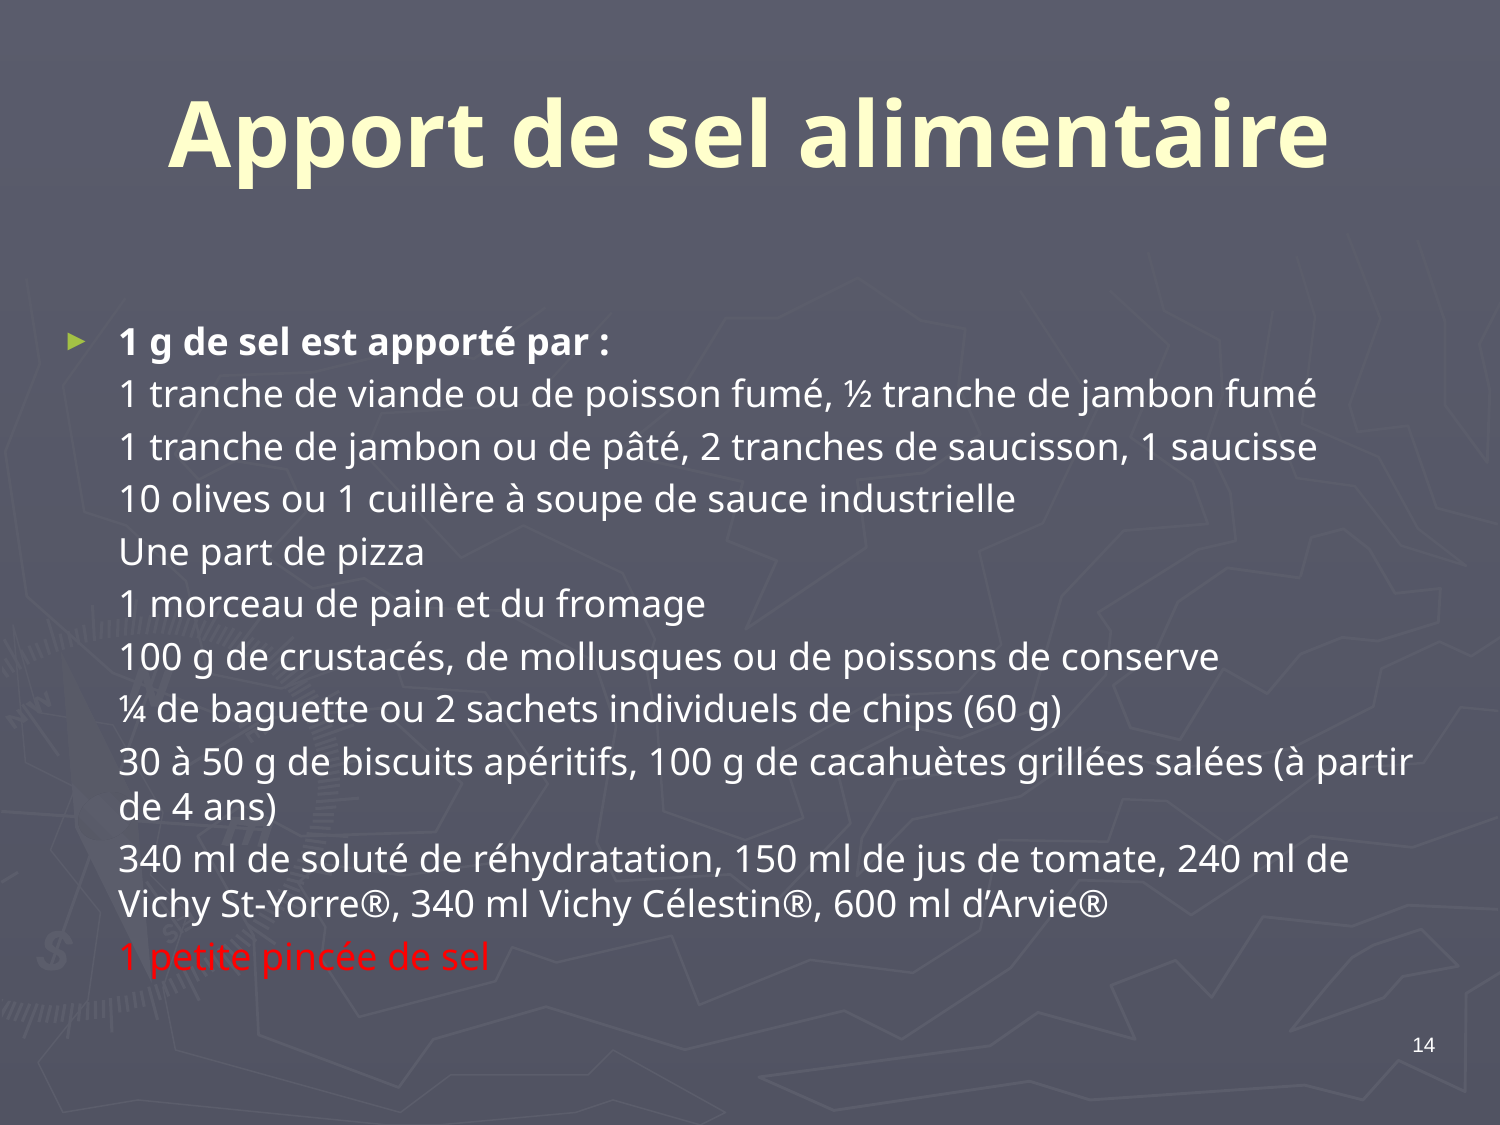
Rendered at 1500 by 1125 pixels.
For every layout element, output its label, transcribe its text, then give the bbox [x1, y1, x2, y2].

list 1 g de sel est apporté par : 1 tranche de viande ou de poisson fumé, ½ tranche de jambon fumé 1 tranche de jambon ou de pâté, 2 tranches de saucisson, 1 saucisse 10 olives ou 1 cuillère à soupe de sauce industrielle Une part de pizza 1 morceau de pain et du fromage 100 g de crustacés, de mollusques ou de poissons de conserve ¼ de baguette ou 2 sachets individuels de chips (60 g) 30 à 50 g de biscuits apéritifs, 100 g de cacahuètes grillées salées (à partir de 4 ans) 340 ml de soluté de réhydratation, 150 ml de jus de tomate, 240 ml de Vichy St-Yorre®, 340 ml Vichy Célestin®, 600 ml d’Arvie® 1 petite pincée de sel [46, 257, 1449, 997]
title Apport de sel alimentaire [49, 37, 1451, 226]
slide_number 14 [1074, 1024, 1451, 1103]
